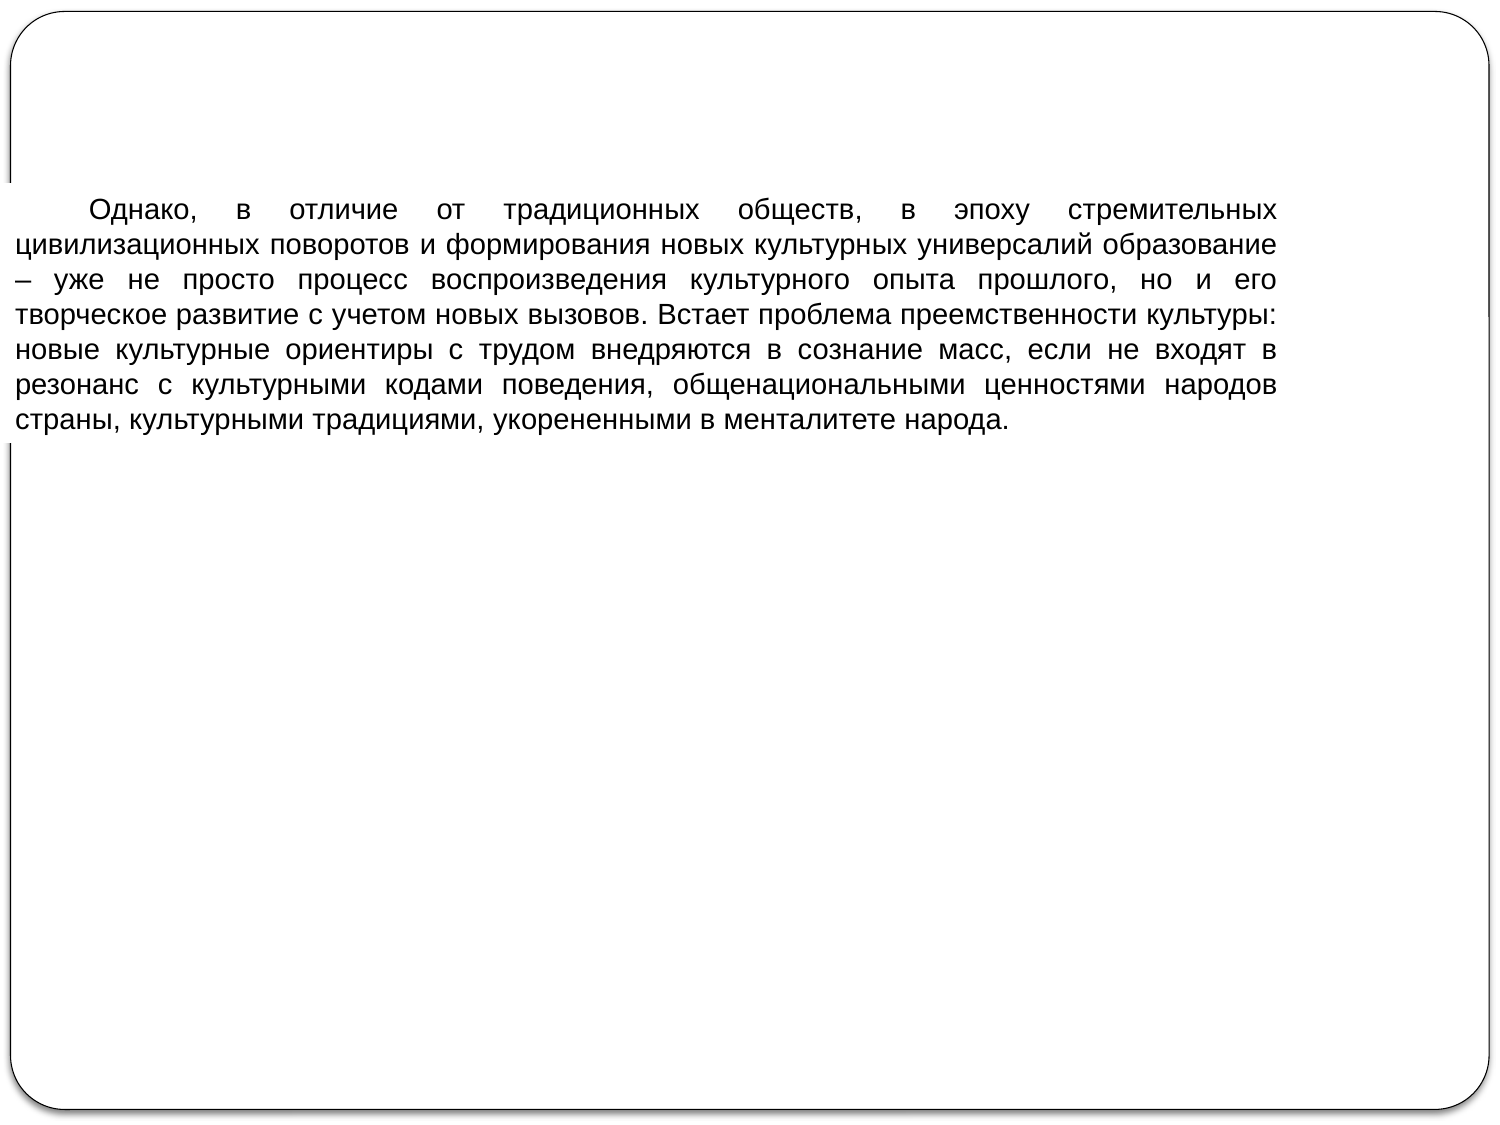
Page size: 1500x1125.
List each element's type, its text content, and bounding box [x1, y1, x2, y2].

text_box Однако, в отличие от традиционных обществ, в эпоху стремительных цивилизационных поворотов и формирования новых культурных универсалий образование – уже не просто процесс воспроизведения культурного опыта прошлого, но и его творческое развитие с учетом новых вызовов. Встает проблема преемственности культуры: новые культурные ориентиры с трудом внедряются в сознание масс, если не входят в резонанс с культурными кодами поведения, общенациональными ценностями народов страны, культурными традициями, укорененными в менталитете народа. [0, 183, 1294, 443]
